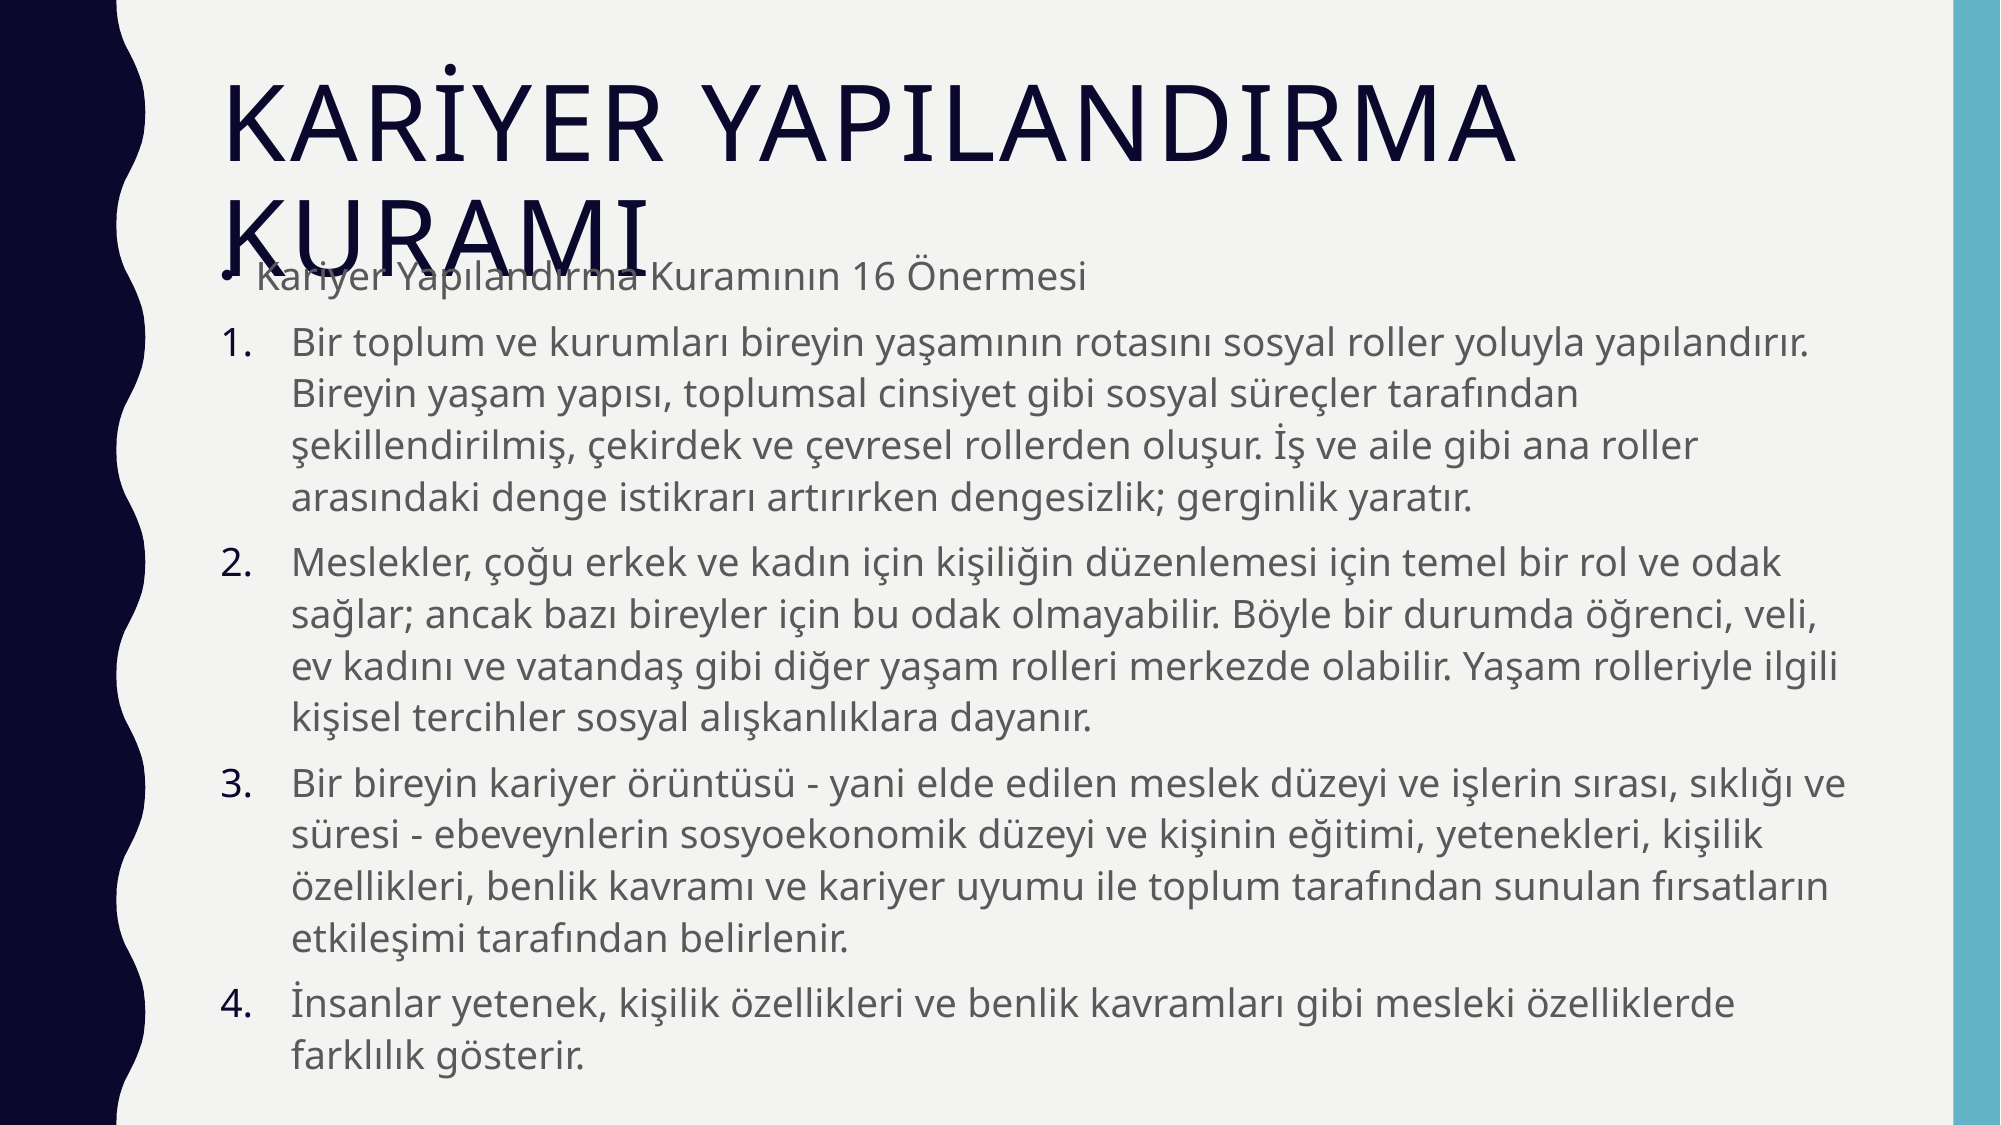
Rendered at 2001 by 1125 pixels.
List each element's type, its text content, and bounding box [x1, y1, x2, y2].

list Kariyer Yapılandırma Kuramının 16 Önermesi Bir toplum ve kurumları bireyin yaşamının rotasını sosyal roller yoluyla yapılandırır. Bireyin yaşam yapısı, toplumsal cinsiyet gibi sosyal süreçler tarafından şekillendirilmiş, çekirdek ve çevresel rollerden oluşur. İş ve aile gibi ana roller arasındaki denge istikrarı artırırken dengesizlik; gerginlik yaratır. Meslekler, çoğu erkek ve kadın için kişiliğin düzenlemesi için temel bir rol ve odak sağlar; ancak bazı bireyler için bu odak olmayabilir. Böyle bir durumda öğrenci, veli, ev kadını ve vatandaş gibi diğer yaşam rolleri merkezde olabilir. Yaşam rolleriyle ilgili kişisel tercihler sosyal alışkanlıklara dayanır. Bir bireyin kariyer örüntüsü - yani elde edilen meslek düzeyi ve işlerin sırası, sıklığı ve süresi - ebeveynlerin sosyoekonomik düzeyi ve kişinin eğitimi, yetenekleri, kişilik özellikleri, benlik kavramı ve kariyer uyumu ile toplum tarafından sunulan fırsatların etkileşimi tarafından belirlenir. İnsanlar yetenek, kişilik özellikleri ve benlik kavramları gibi mesleki özelliklerde farklılık gösterir. [205, 239, 1875, 1091]
title Kariyer yapılandırma kuramı [205, 62, 1875, 239]
